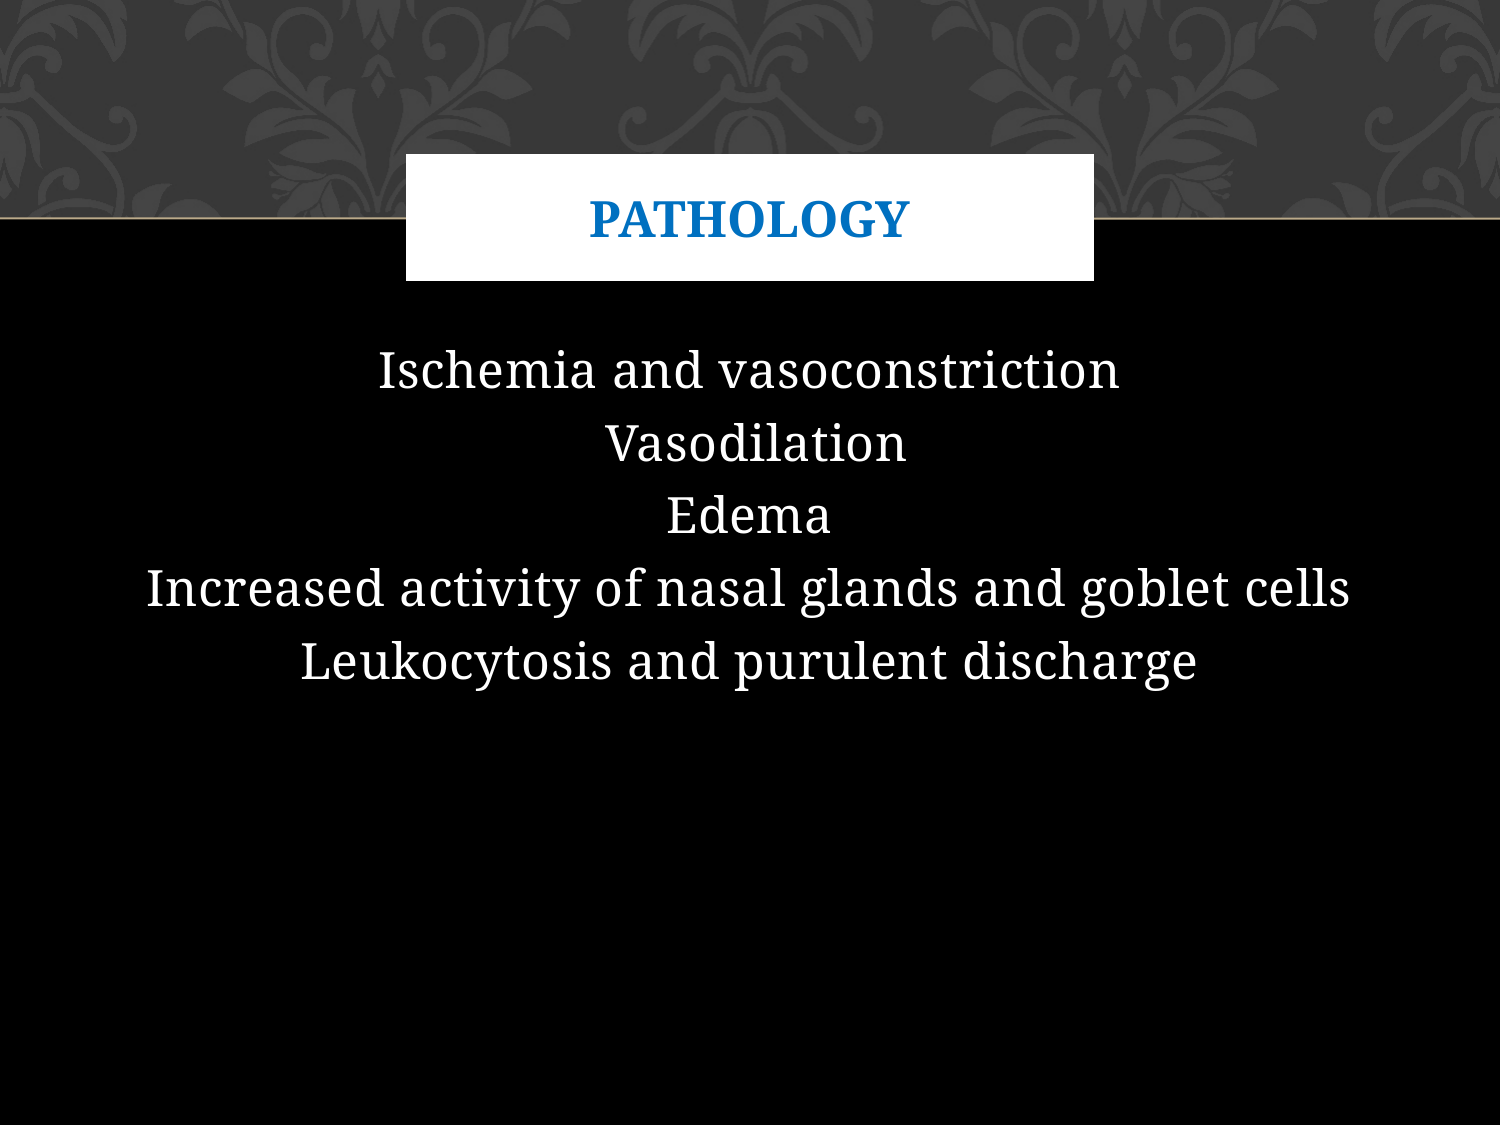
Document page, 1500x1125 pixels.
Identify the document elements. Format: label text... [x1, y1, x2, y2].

list Ischemia and vasoconstriction Vasodilation Edema Increased activity of nasal glands and goblet cells Leukocytosis and purulent discharge [75, 331, 1425, 1000]
title Pathology [406, 154, 1094, 281]
